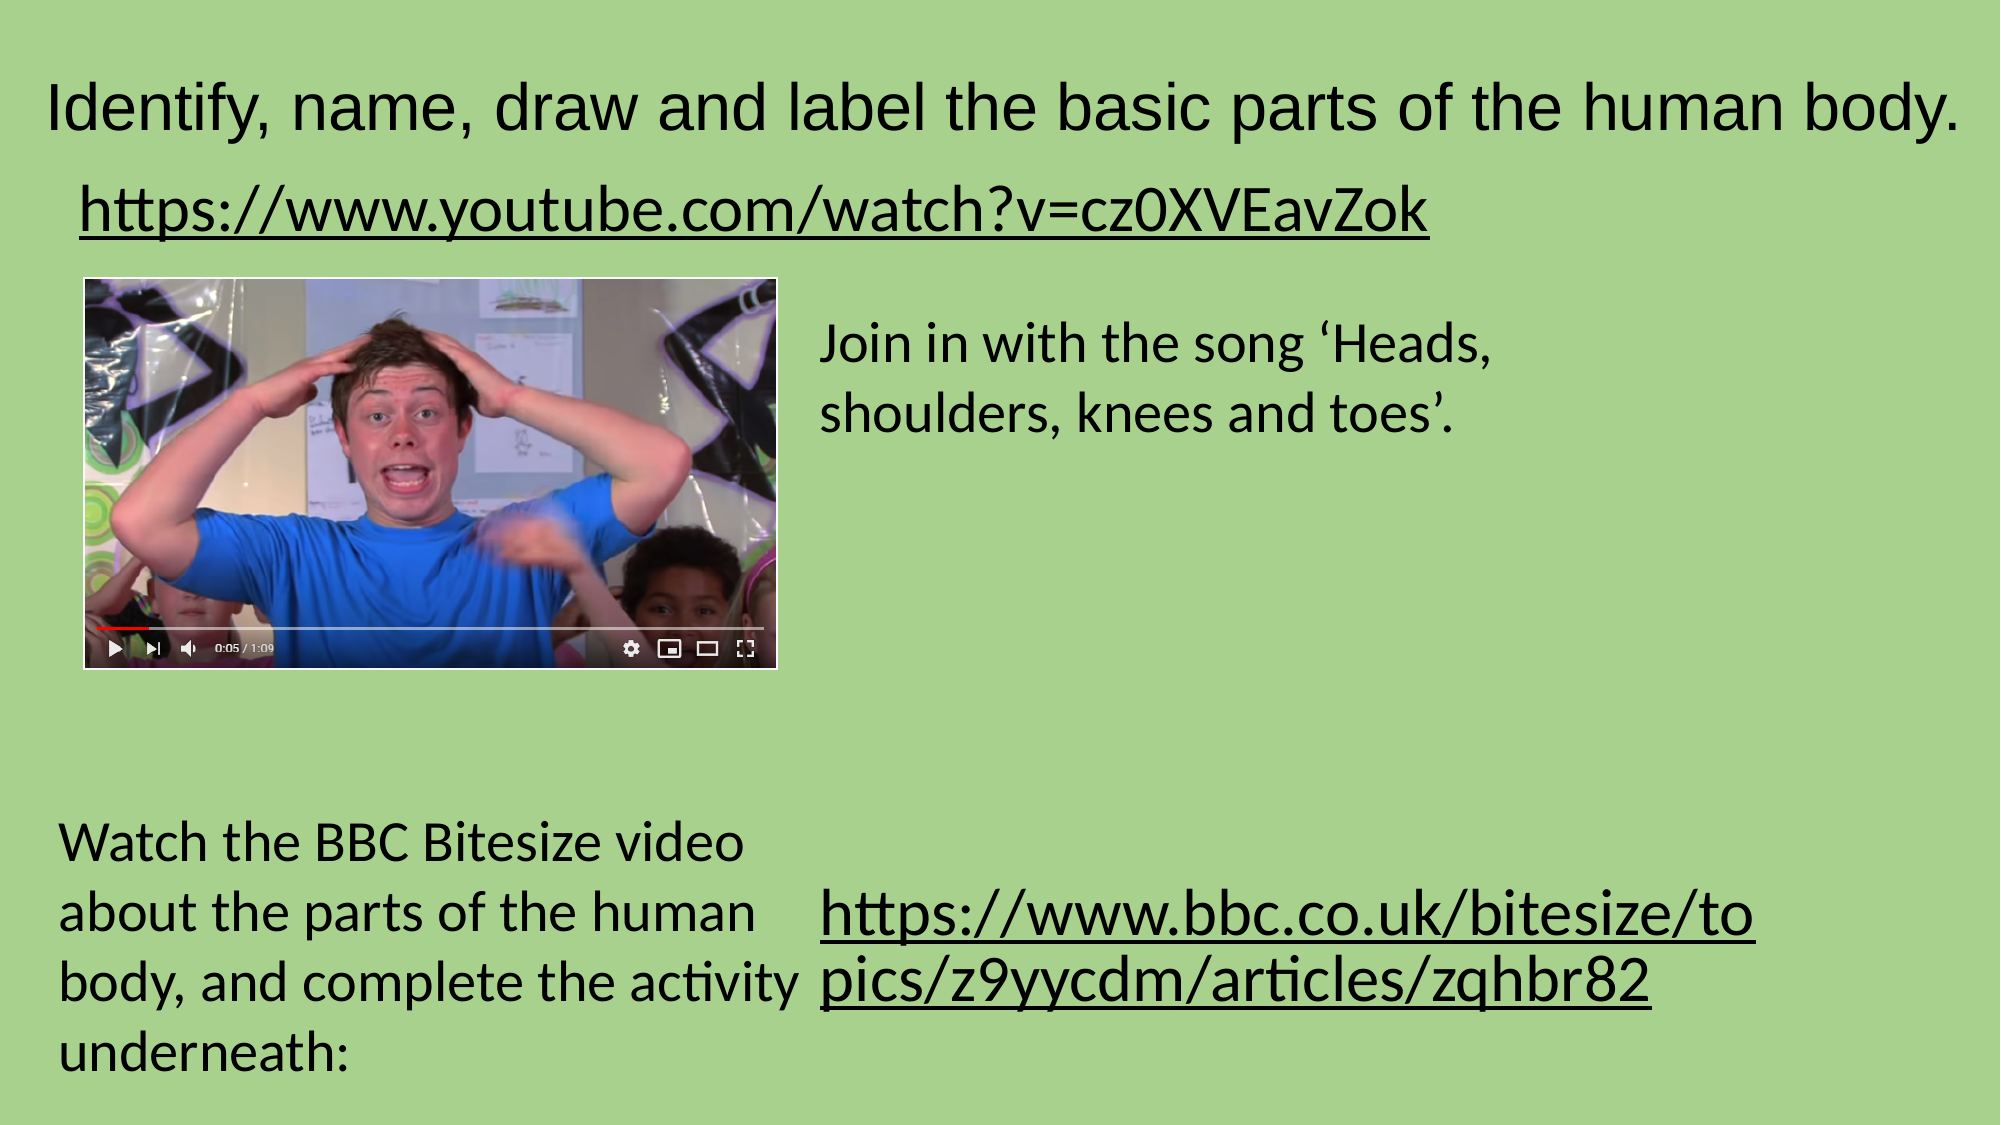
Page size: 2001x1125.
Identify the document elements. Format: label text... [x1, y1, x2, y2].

text_box https://www.bbc.co.uk/bitesize/topics/z9yycdm/articles/zqhbr82 [817, 861, 1805, 1036]
title Identify, name, draw and label the basic parts of the human body. [30, 0, 2000, 218]
text_box Join in with the song ‘Heads, shoulders, knees and toes’. [804, 296, 1578, 452]
text_box Watch the BBC Bitesize video about the parts of the human body, and complete the activity underneath: [43, 795, 817, 1090]
picture [83, 277, 778, 670]
text_box https://www.youtube.com/watch?v=cz0XVEavZok [64, 157, 1546, 253]
